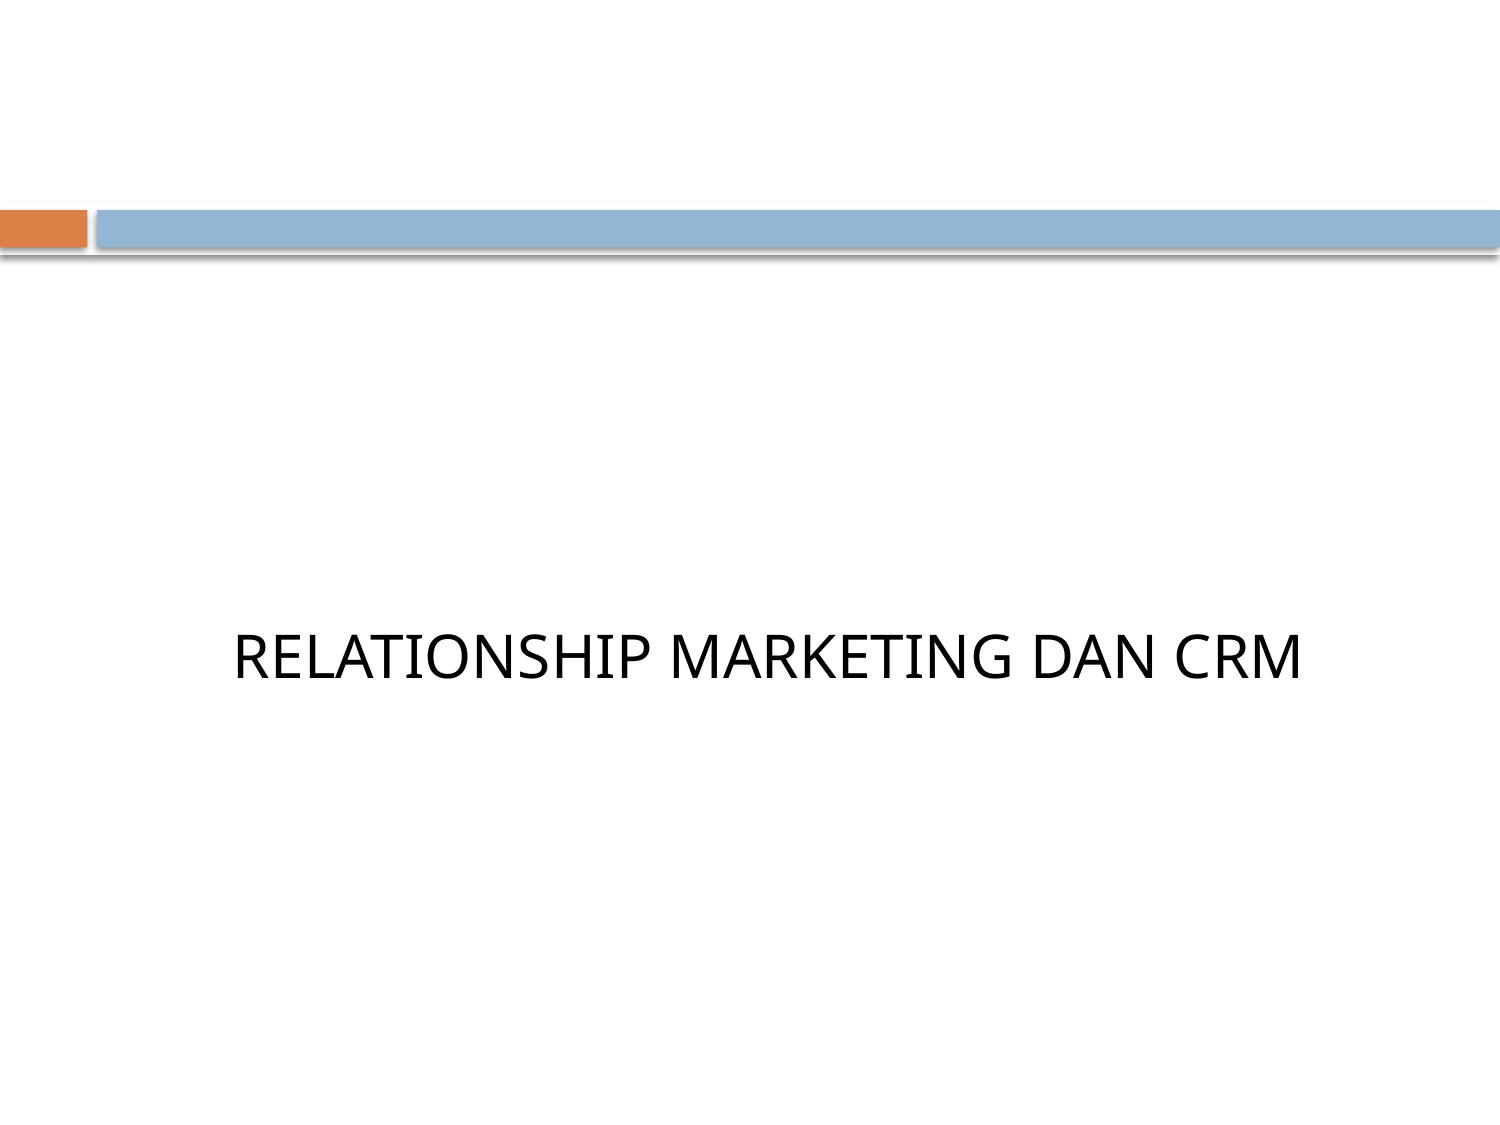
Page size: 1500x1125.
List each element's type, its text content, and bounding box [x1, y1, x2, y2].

list RELATIONSHIP MARKETING DAN CRM [100, 262, 1438, 1000]
